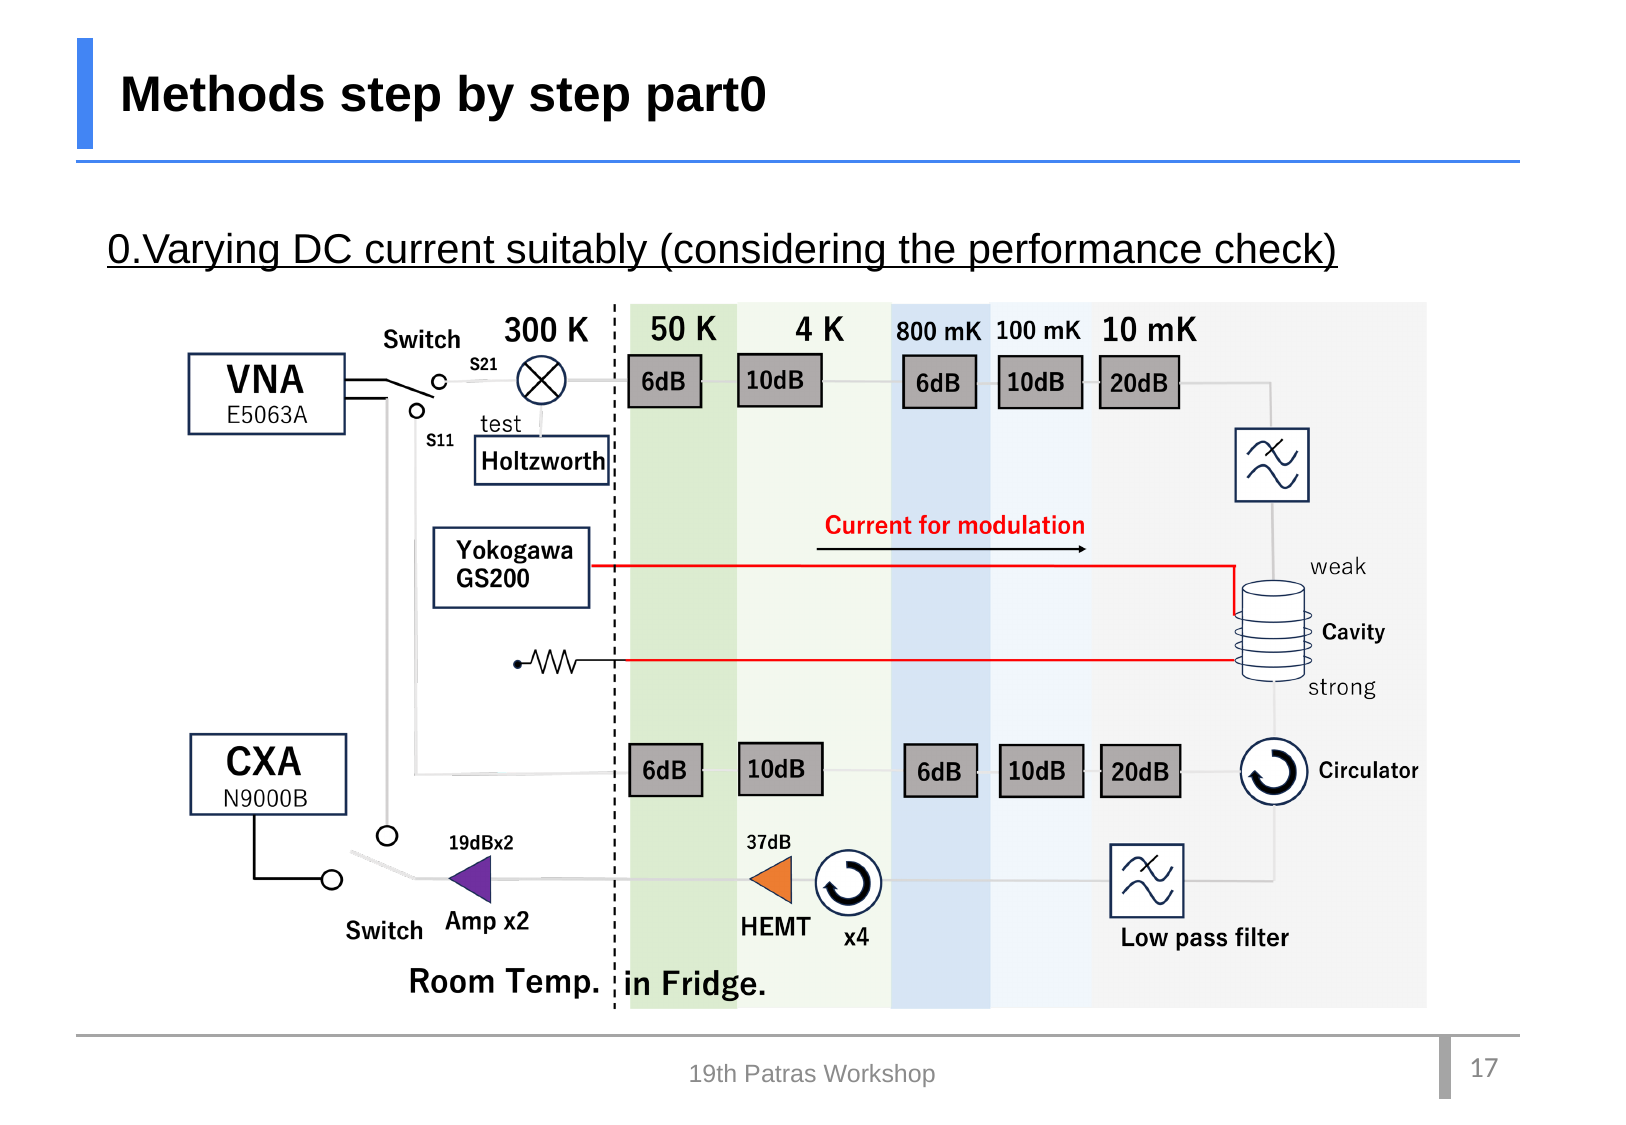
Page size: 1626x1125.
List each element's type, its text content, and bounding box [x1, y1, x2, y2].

footer 19th Patras Workshop [538, 1042, 1087, 1103]
slide_number 17 [1448, 1035, 1520, 1096]
picture [187, 301, 1438, 1023]
title Methods step by step part0 [105, 39, 1520, 152]
list 0.Varying DC current suitably (considering the performance check) [75, 188, 1520, 311]
